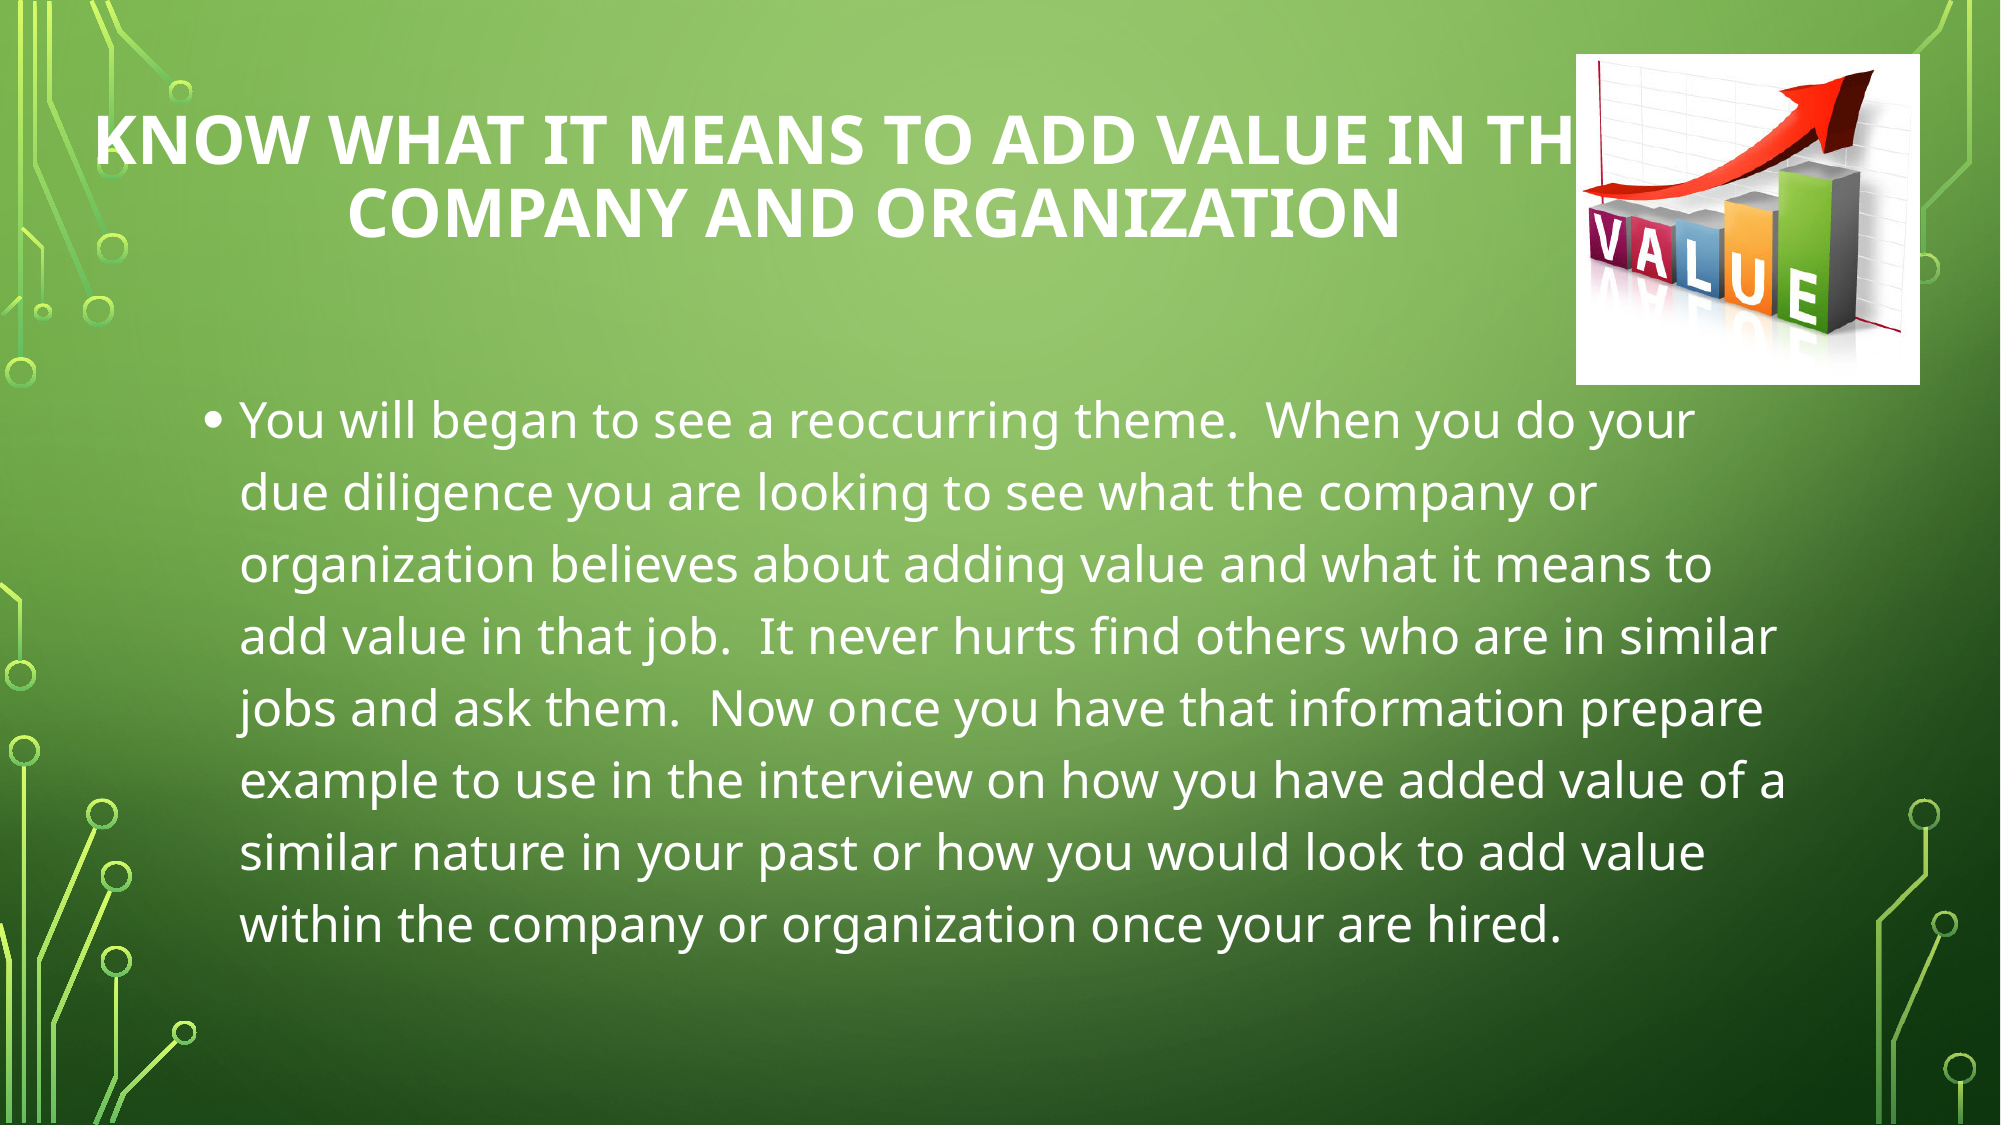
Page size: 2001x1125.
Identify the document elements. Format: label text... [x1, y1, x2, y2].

list You will began to see a reoccurring theme. When you do your due diligence you are looking to see what the company or organization believes about adding value and what it means to add value in that job. It never hurts find others who are in similar jobs and ask them. Now once you have that information prepare example to use in the interview on how you have added value of a similar nature in your past or how you would look to add value within the company or organization once your are hired. [187, 369, 1813, 950]
picture [1575, 54, 1921, 385]
title Know what it means to add value in that company and organization [63, 98, 1575, 341]
